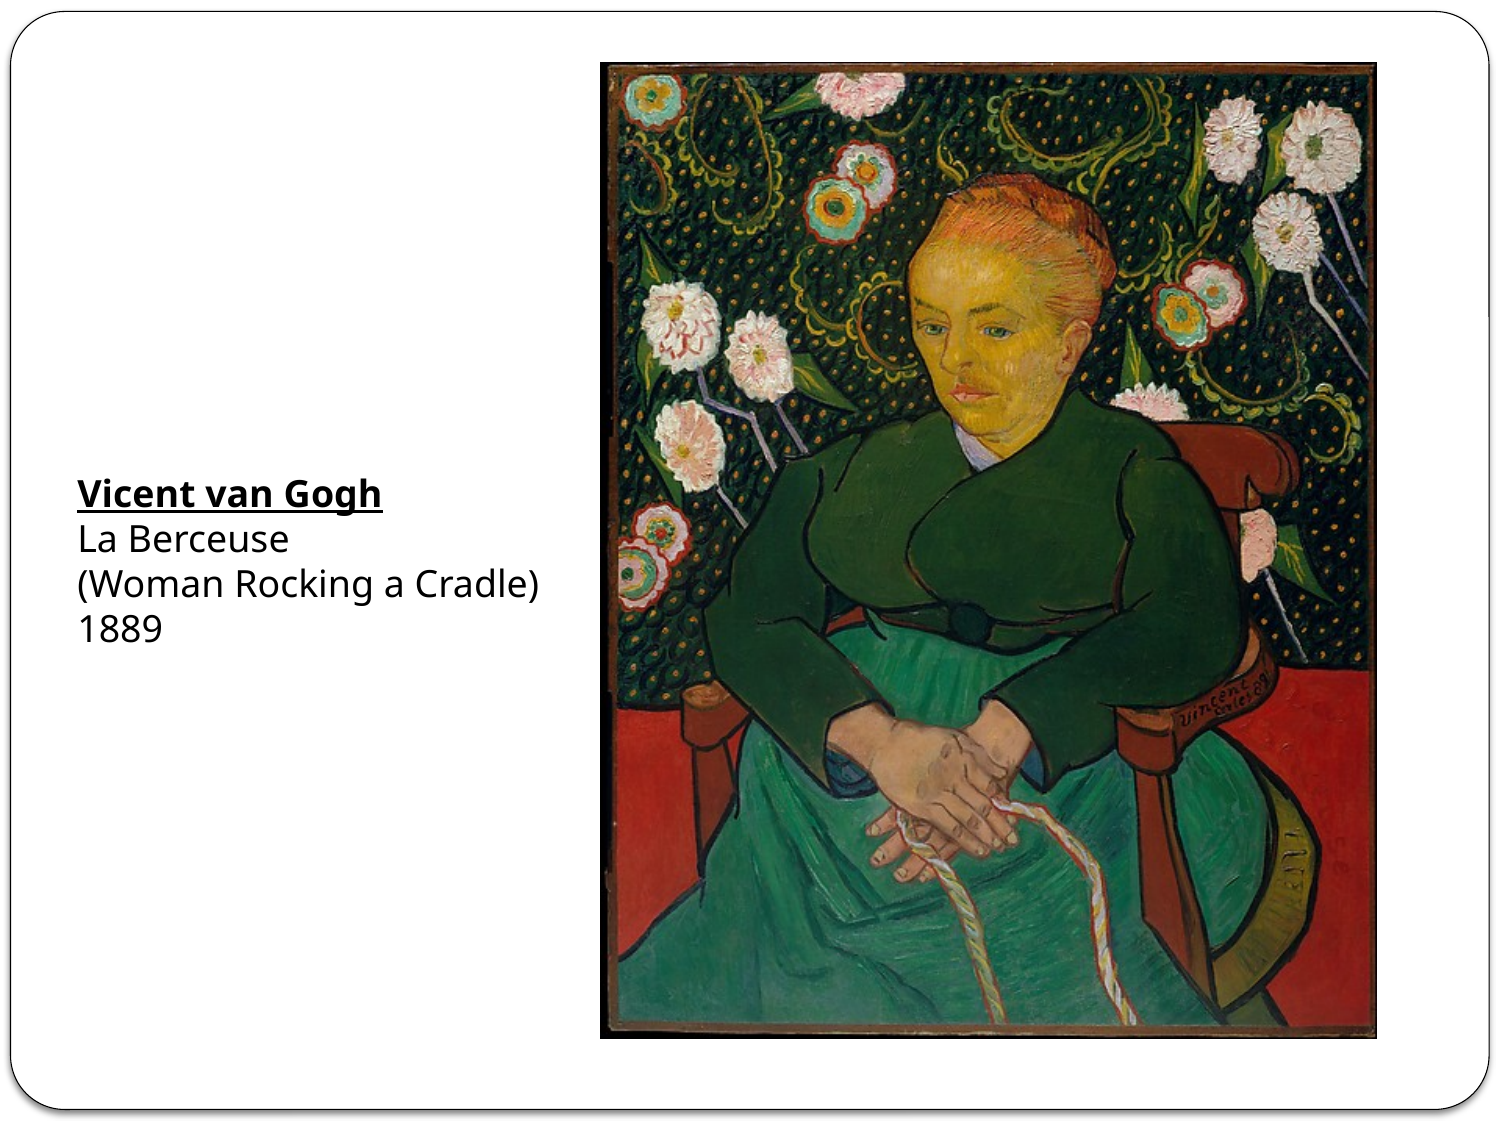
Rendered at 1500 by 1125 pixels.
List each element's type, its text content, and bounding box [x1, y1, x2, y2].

picture [599, 62, 1377, 1040]
text_box Vicent van Gogh La Berceuse (Woman Rocking a Cradle) 1889 [62, 462, 563, 658]
